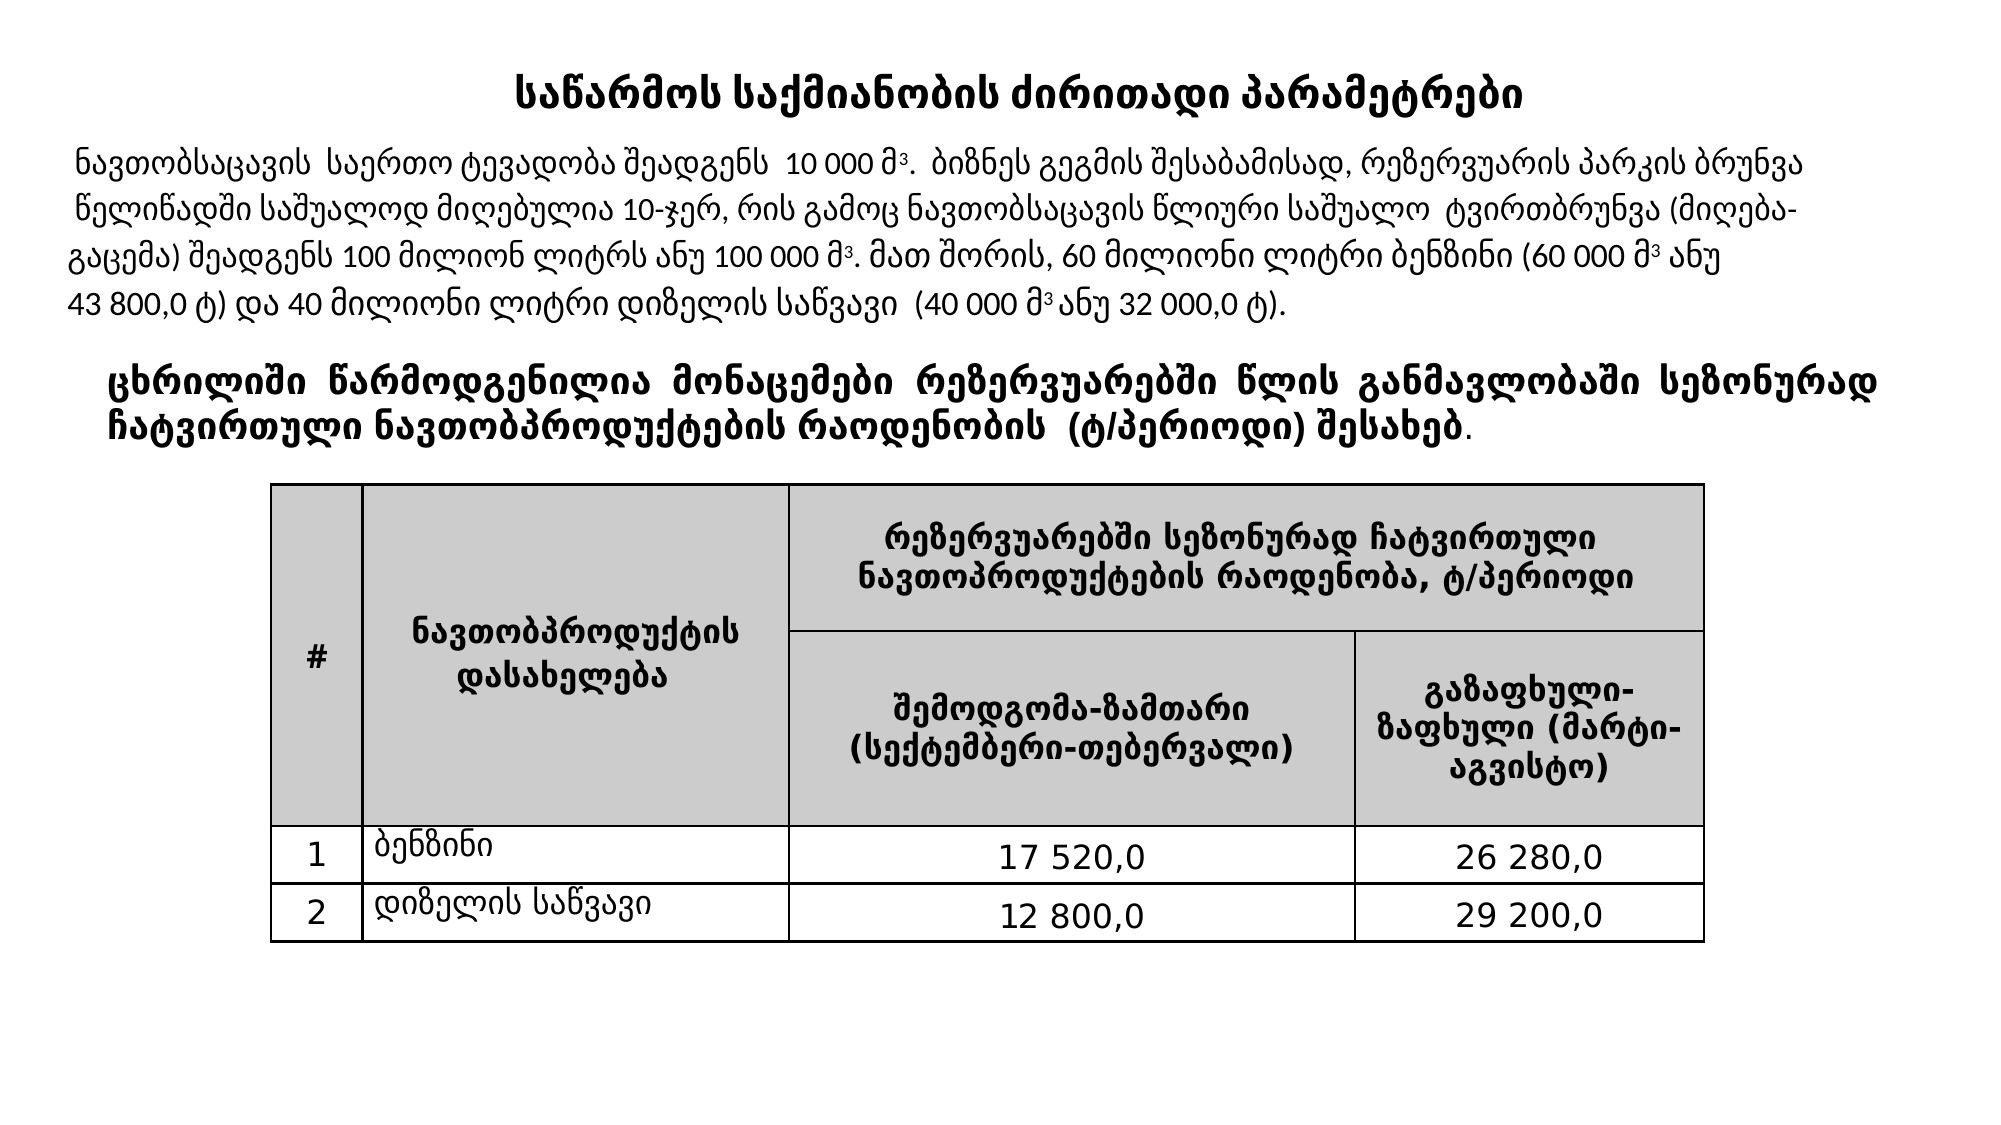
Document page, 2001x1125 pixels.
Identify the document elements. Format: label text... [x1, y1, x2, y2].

title საწარმოს საქმიანობის ძირითადი პარამეტრები [128, 57, 1911, 127]
table_cell 29 200,0 [1356, 885, 1703, 940]
text_box ცხრილიში წარმოდგენილია მონაცემები რეზერვუარებში წლის განმავლობაში სეზონურად ჩატვირთული ნავთობპროდუქტების რაოდენობის (ტ/პერიოდი) შესახებ. [92, 349, 1913, 455]
table_header რეზერვუარებში სეზონურად ჩატვირთული ნავთოპროდუქტების რაოდენობა, ტ/პერიოდი [790, 486, 1703, 630]
table_cell დიზელის საწვავი [364, 885, 788, 940]
table_header # [272, 486, 361, 825]
table_cell 1 [272, 827, 361, 882]
table_cell 26 280,0 [1356, 827, 1703, 882]
table_header ნავთობპროდუქტის დასახელება [364, 486, 788, 825]
table_cell 12 800,0 [790, 885, 1354, 940]
table_cell 2 [272, 885, 361, 940]
table_cell 17 520,0 [790, 827, 1354, 882]
list ნავთობსაცავის საერთო ტევადობა შეადგენს 10 000 მ3. ბიზნეს გეგმის შესაბამისად, რეზერვუარის პარკის ბრუნვა წელიწადში საშუალოდ მიღებულია 10-ჯერ, რის გამოც ნავთობსაცავის წლიური საშუალო ტვირთბრუნვა (მიღება- გაცემა) შეადგენს 100 მილიონ ლიტრს ანუ 100 000 მ3. მათ შორის, 60 მილიონი ლიტრი ბენზინი (60 000 მ3 ანუ 43 800,0 ტ) და 40 მილიონი ლიტრი დიზელის საწვავი (40 000 მ3 ანუ 32 000,0 ტ). [52, 134, 1905, 333]
table_cell ბენზინი [364, 827, 788, 882]
table_cell შემოდგომა-ზამთარი (სექტემბერი-თებერვალი) [790, 632, 1354, 825]
table_cell გაზაფხული-ზაფხული (მარტი-აგვისტო) [1356, 632, 1703, 825]
